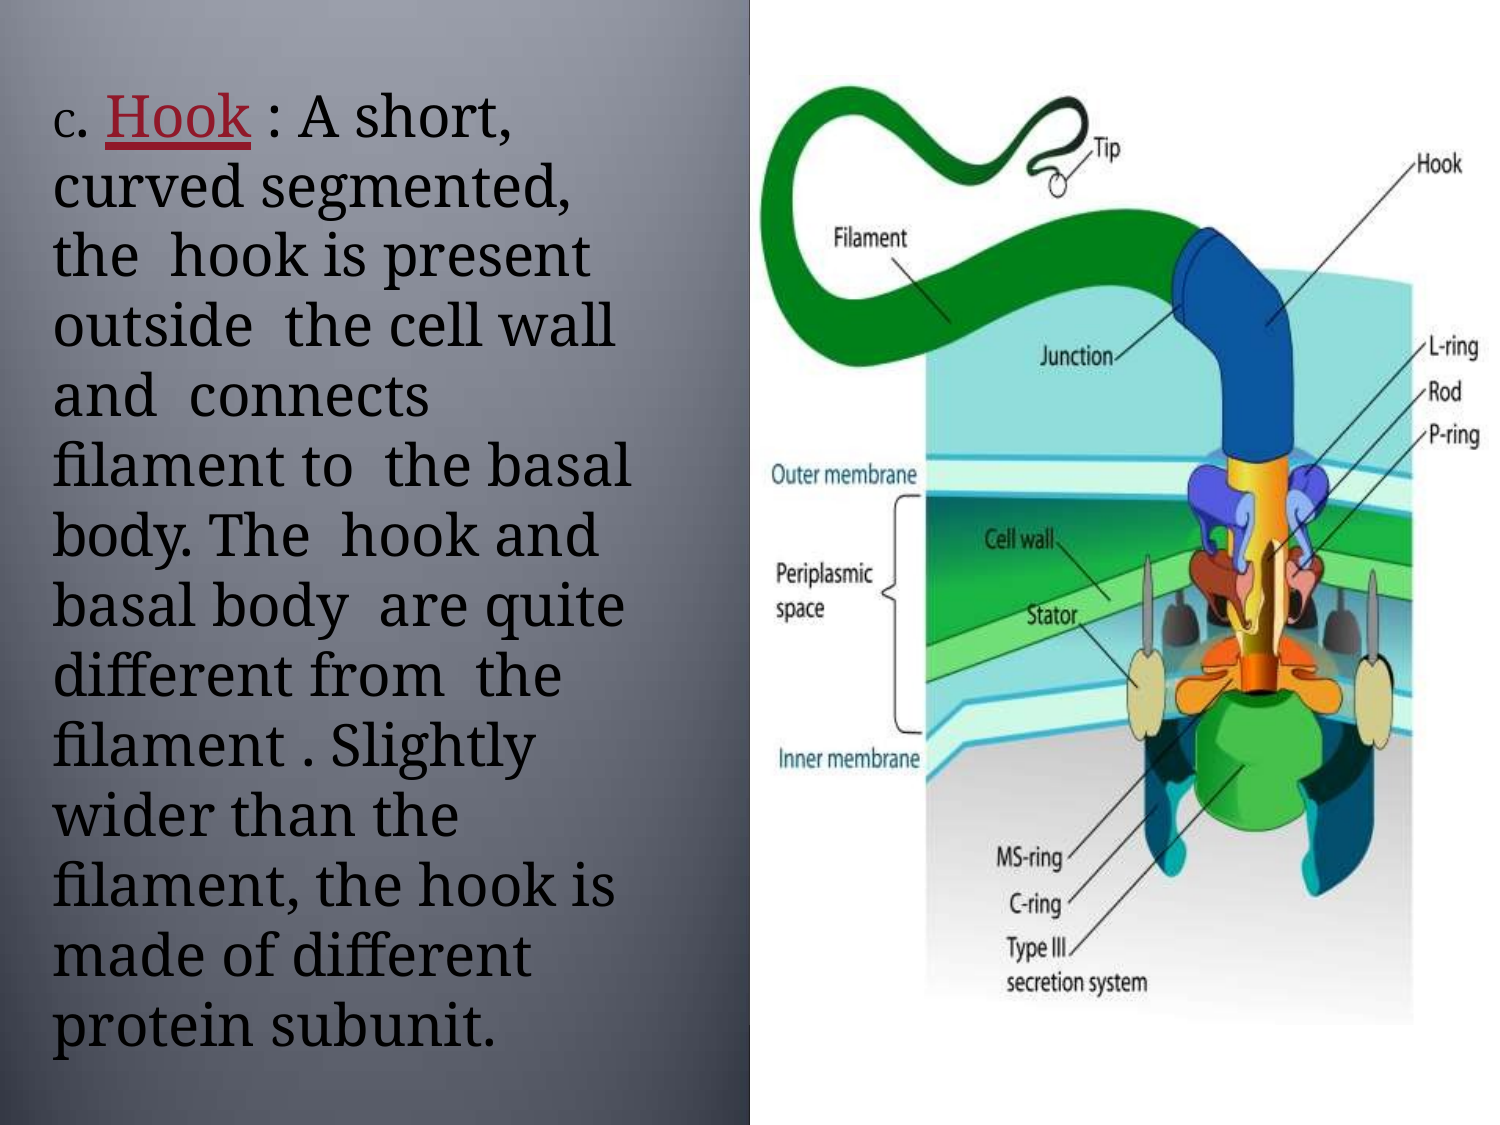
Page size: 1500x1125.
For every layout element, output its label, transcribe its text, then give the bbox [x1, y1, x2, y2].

text_box C. Hook : A short, curved segmented, the hook is present outside the cell wall and connects filament to the basal body. The hook and basal body are quite different from the filament . Slightly wider than the filament, the hook is made of different protein subunit. [50, 76, 637, 1059]
text_box [0, 0, 750, 1125]
text_box [749, 75, 1489, 1025]
